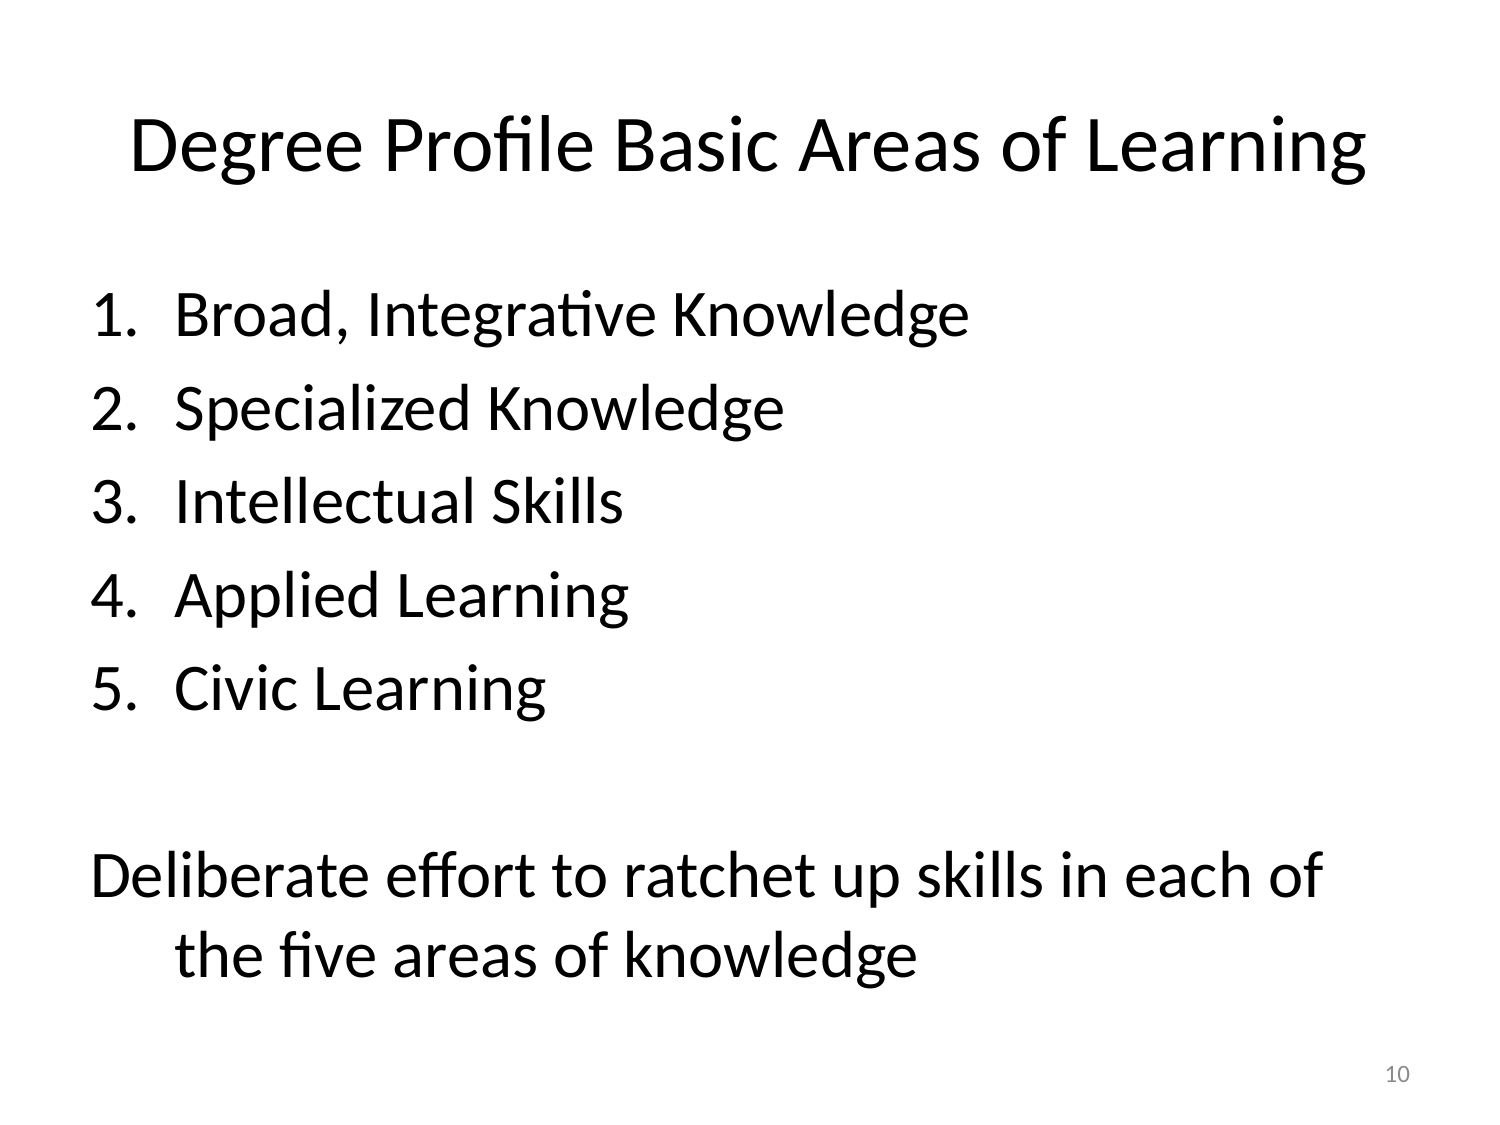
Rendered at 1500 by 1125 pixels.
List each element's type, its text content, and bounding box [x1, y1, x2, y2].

title Degree Profile Basic Areas of Learning [75, 45, 1425, 233]
slide_number 10 [1074, 1042, 1425, 1103]
list Broad, Integrative Knowledge Specialized Knowledge Intellectual Skills Applied Learning Civic Learning Deliberate effort to ratchet up skills in each of the five areas of knowledge [75, 262, 1425, 1005]
